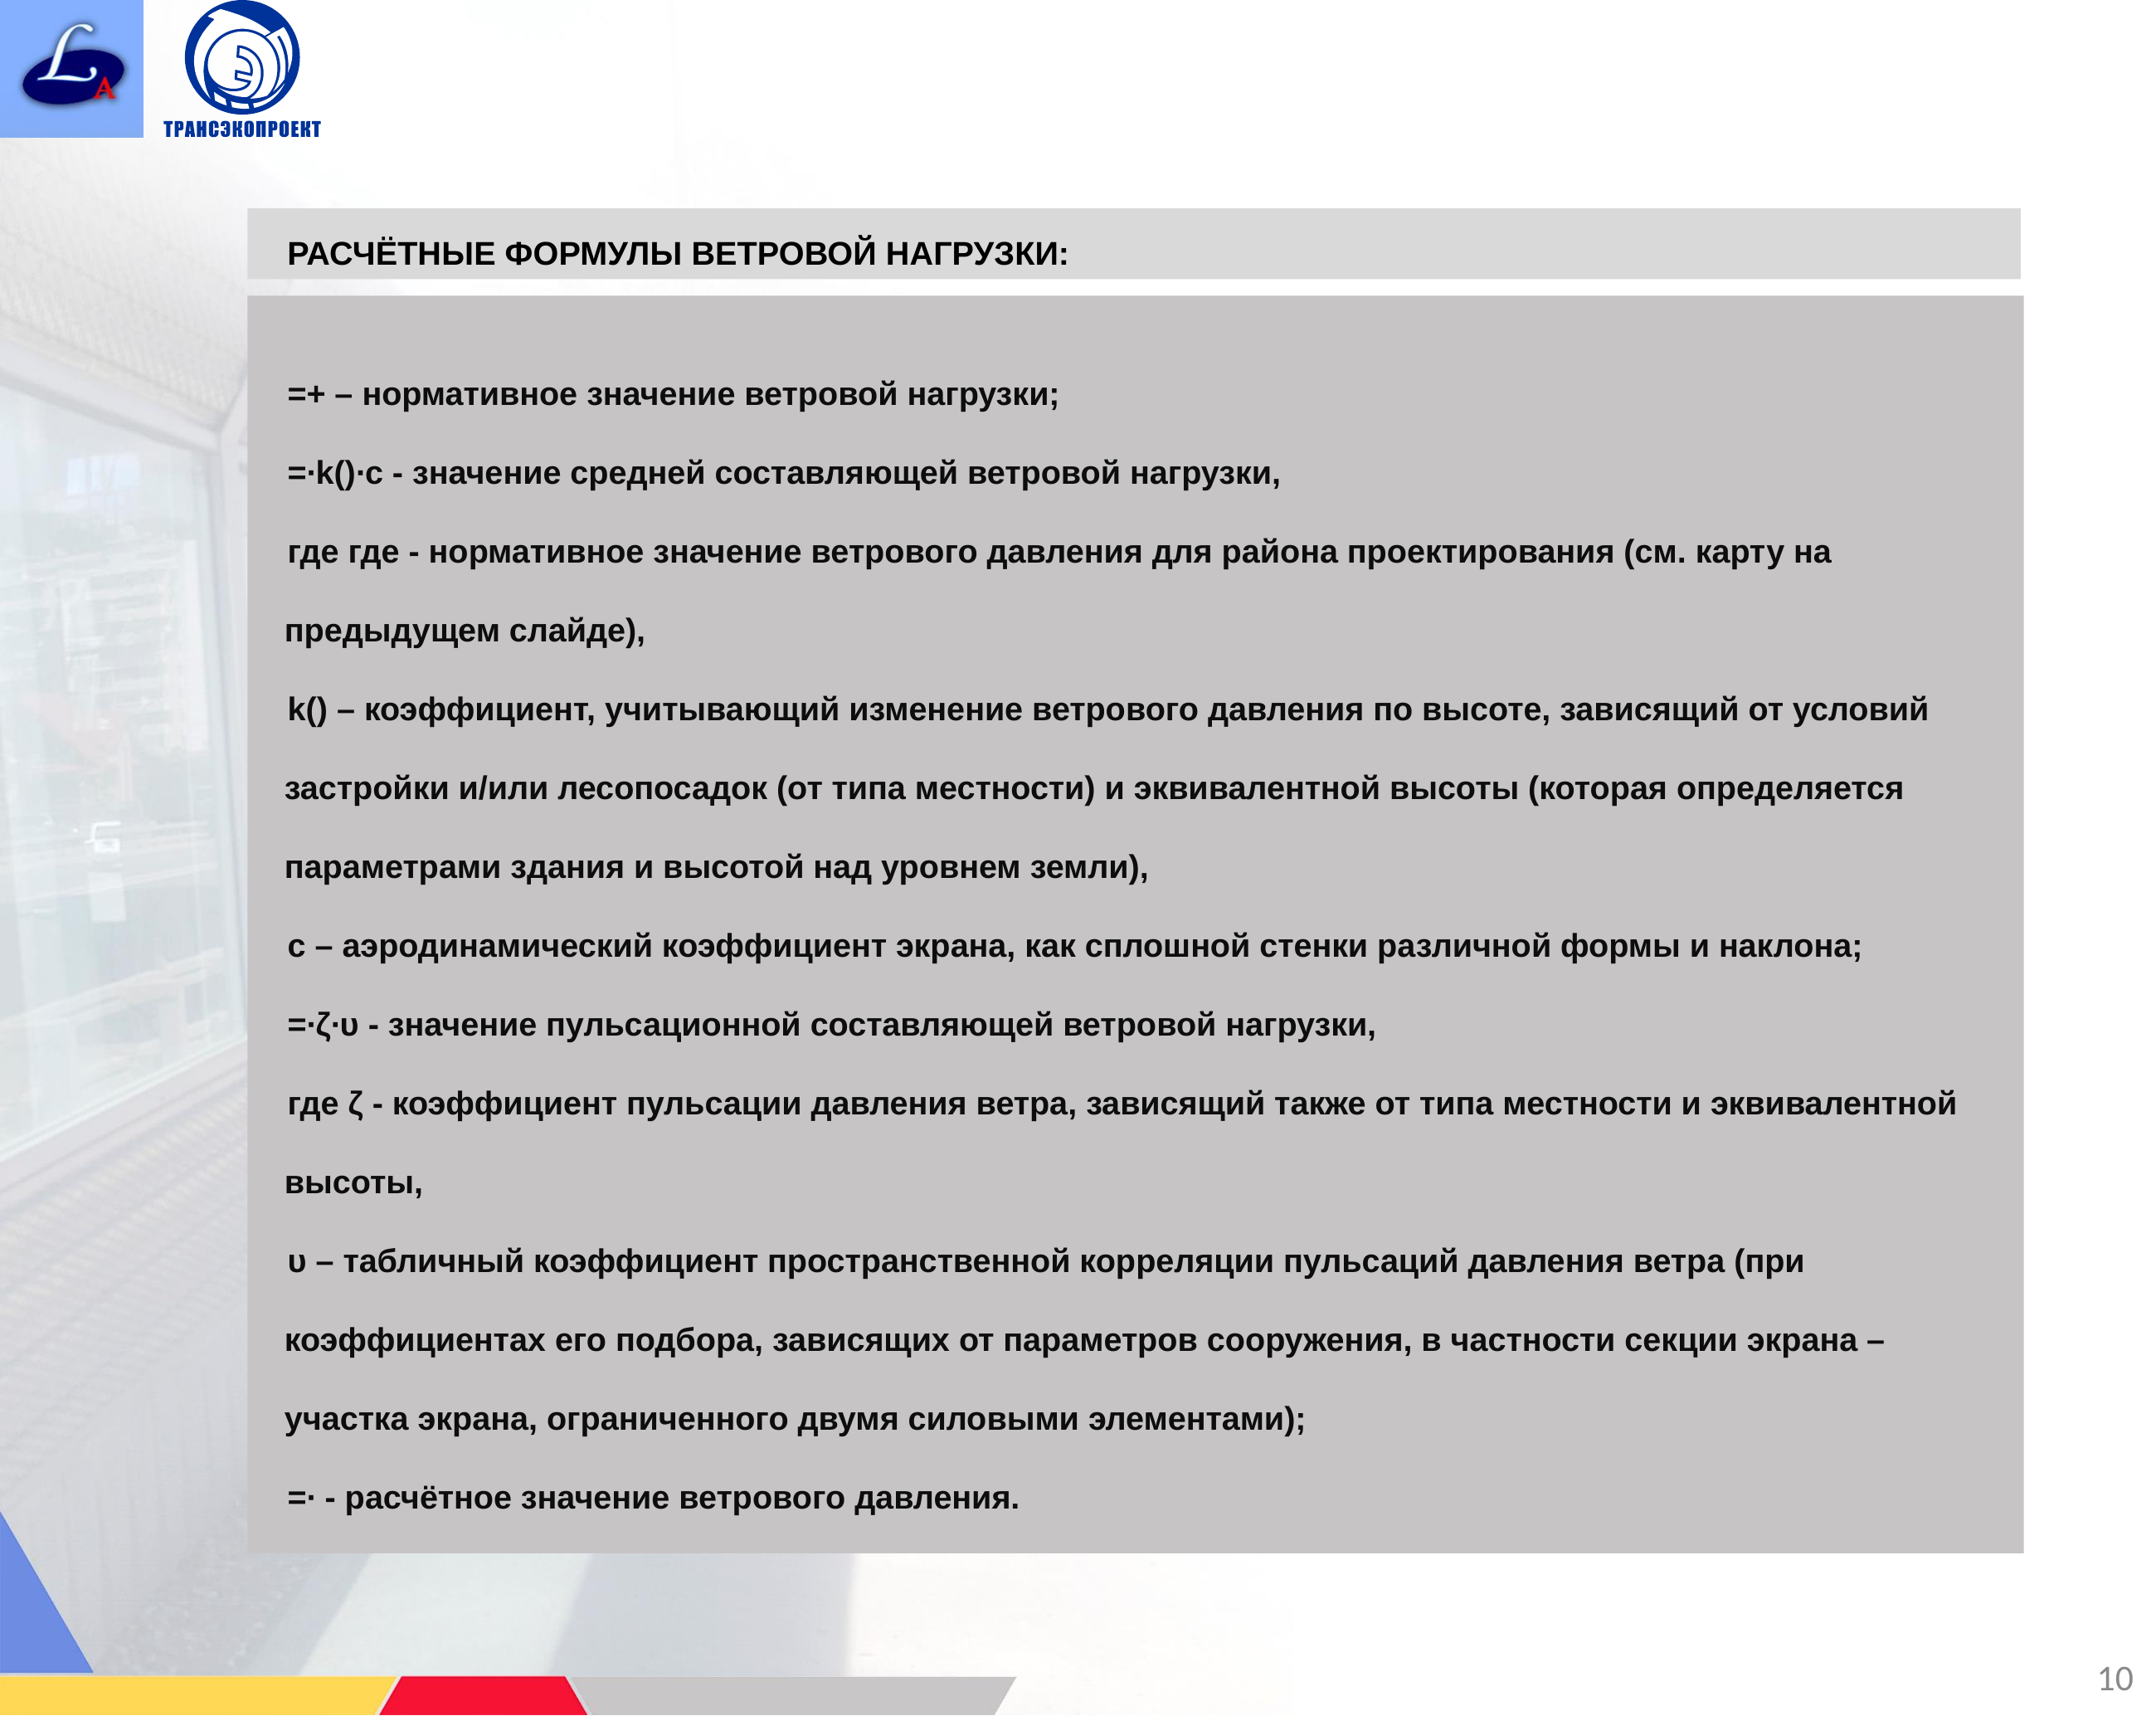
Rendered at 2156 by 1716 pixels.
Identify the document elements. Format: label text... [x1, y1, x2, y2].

picture [208, 32, 277, 98]
picture [0, 0, 2156, 1715]
text_box РАСЧЁТНЫЕ ФОРМУЛЫ ВЕТРОВОЙ НАГРУЗКИ: [247, 208, 2021, 280]
